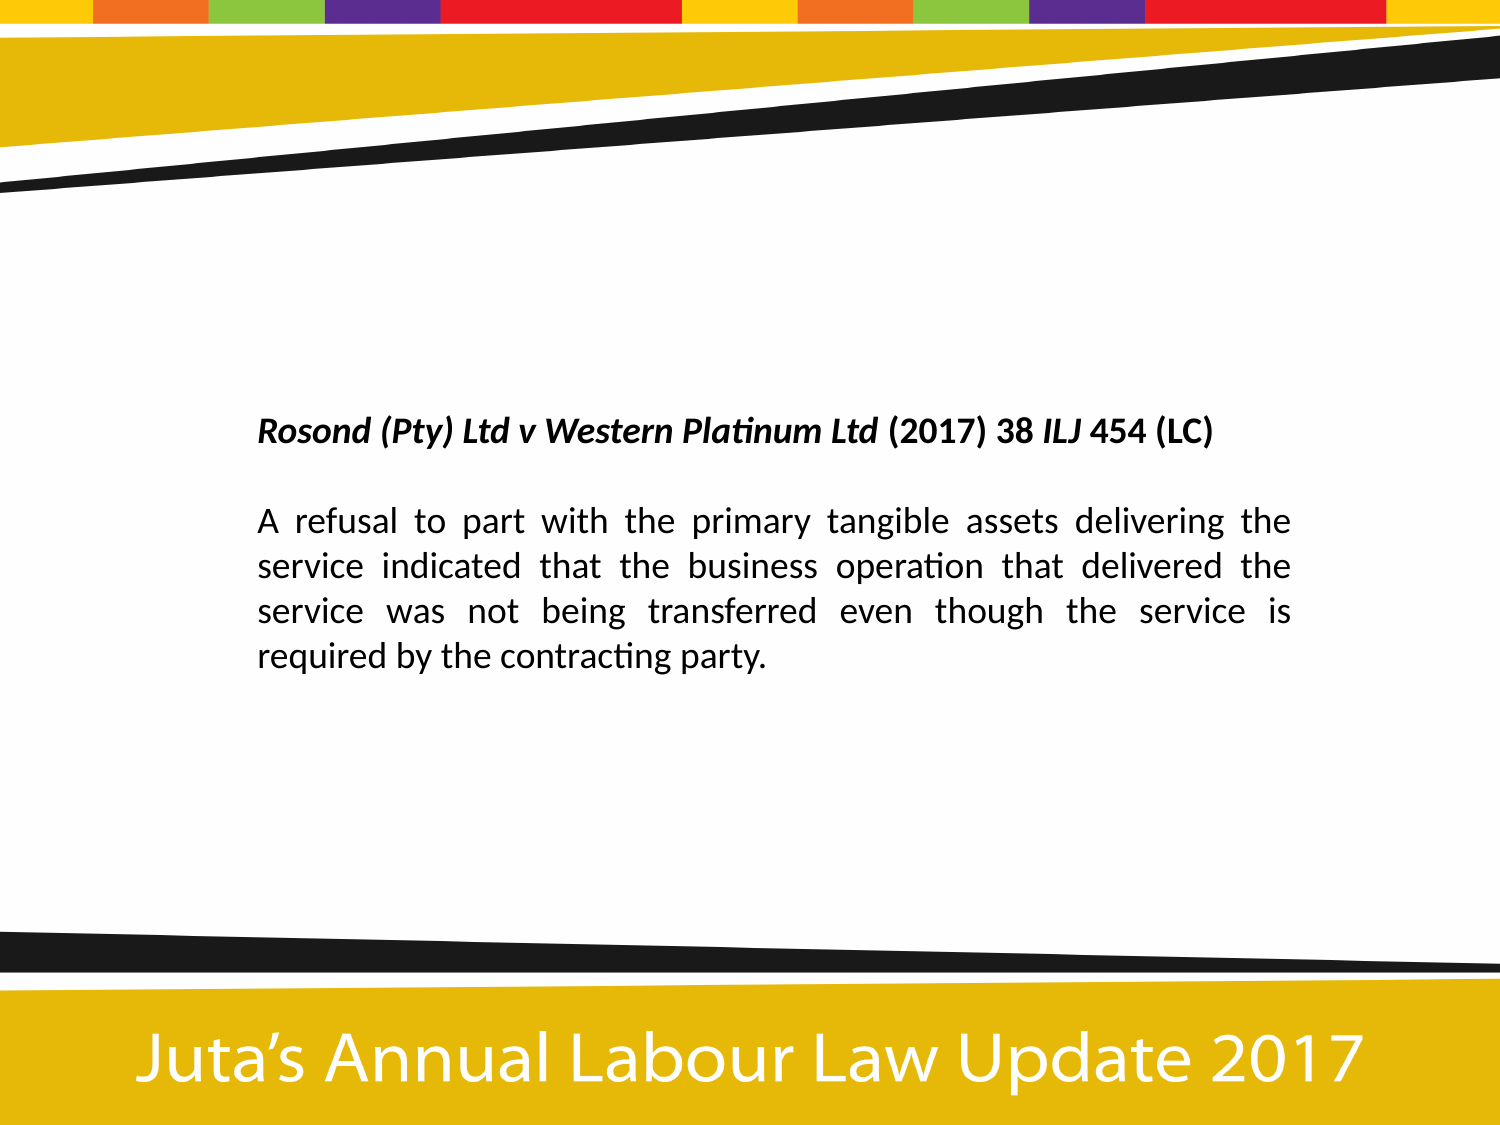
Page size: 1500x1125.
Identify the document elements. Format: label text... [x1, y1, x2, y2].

picture [0, 0, 1500, 1125]
text_box Rosond (Pty) Ltd v Western Platinum Ltd (2017) 38 ILJ 454 (LC) A refusal to part with the primary tangible assets delivering the service indicated that the business operation that delivered the service was not being transferred even though the service is required by the contracting party. [242, 399, 1308, 684]
